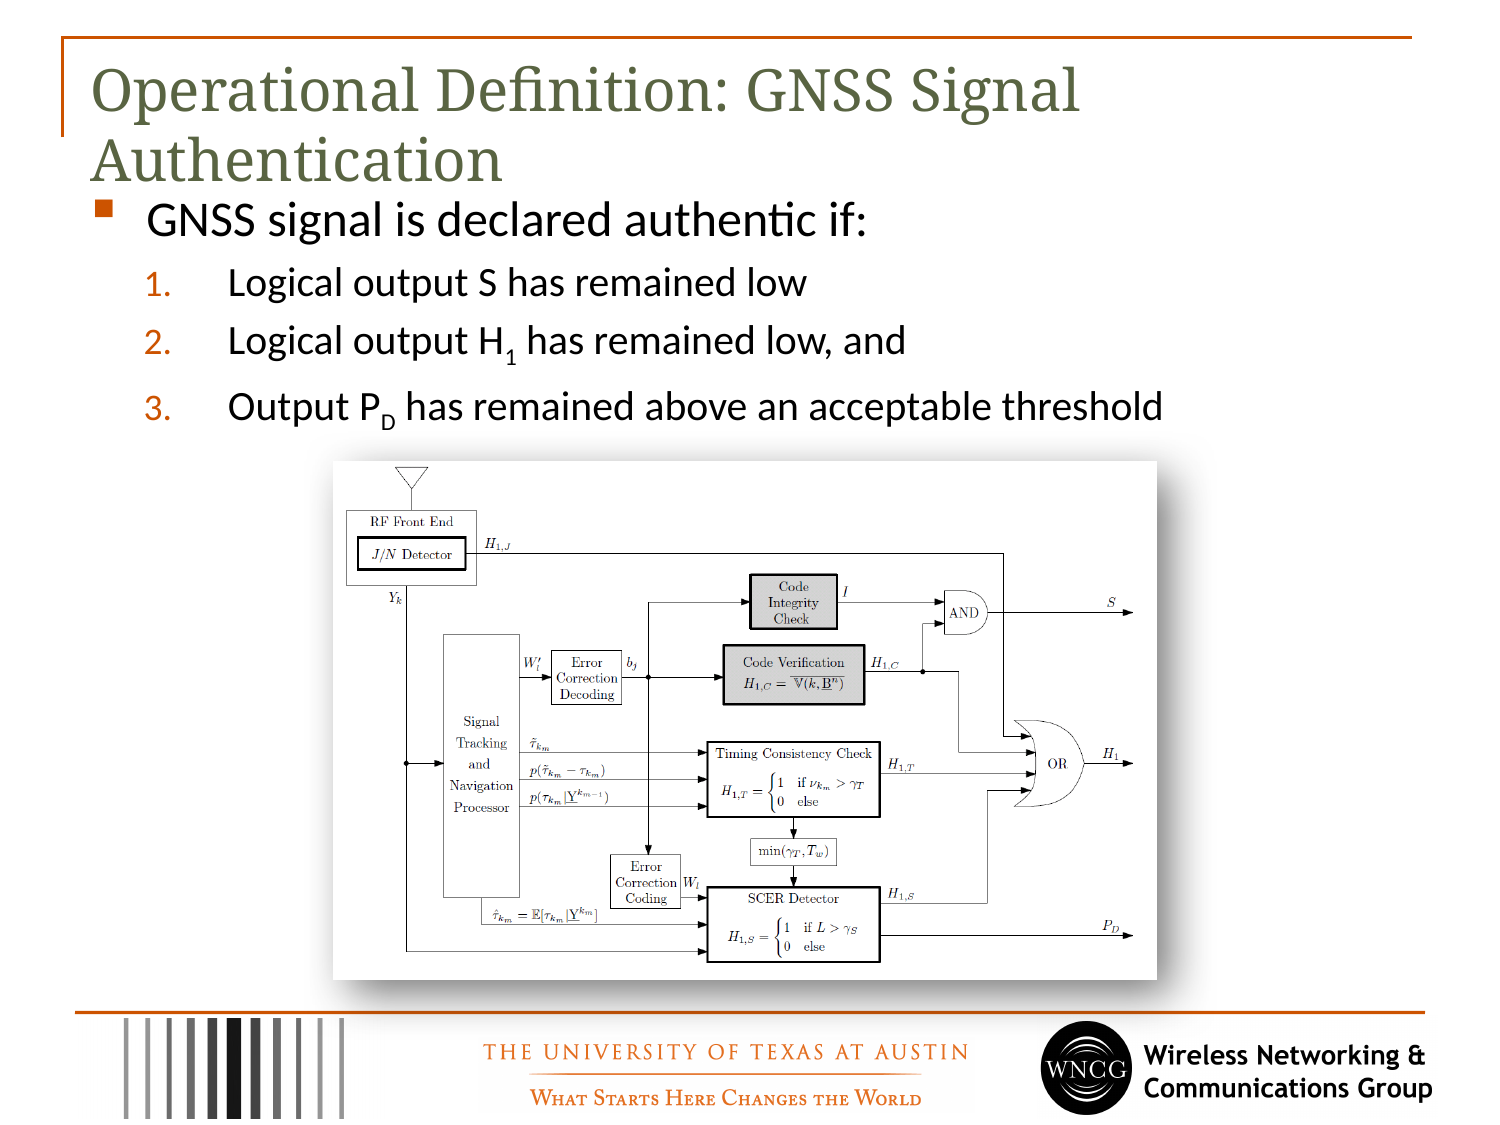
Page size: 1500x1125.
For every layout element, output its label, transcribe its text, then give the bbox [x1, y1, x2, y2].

picture [75, 1018, 388, 1119]
picture [333, 461, 1157, 980]
list GNSS signal is declared authentic if: Logical output S has remained low Logical output H1 has remained low, and Output PD has remained above an acceptable threshold [74, 178, 1413, 1001]
title Operational Definition: GNSS Signal Authentication [74, 45, 1426, 233]
picture [1037, 1015, 1438, 1119]
